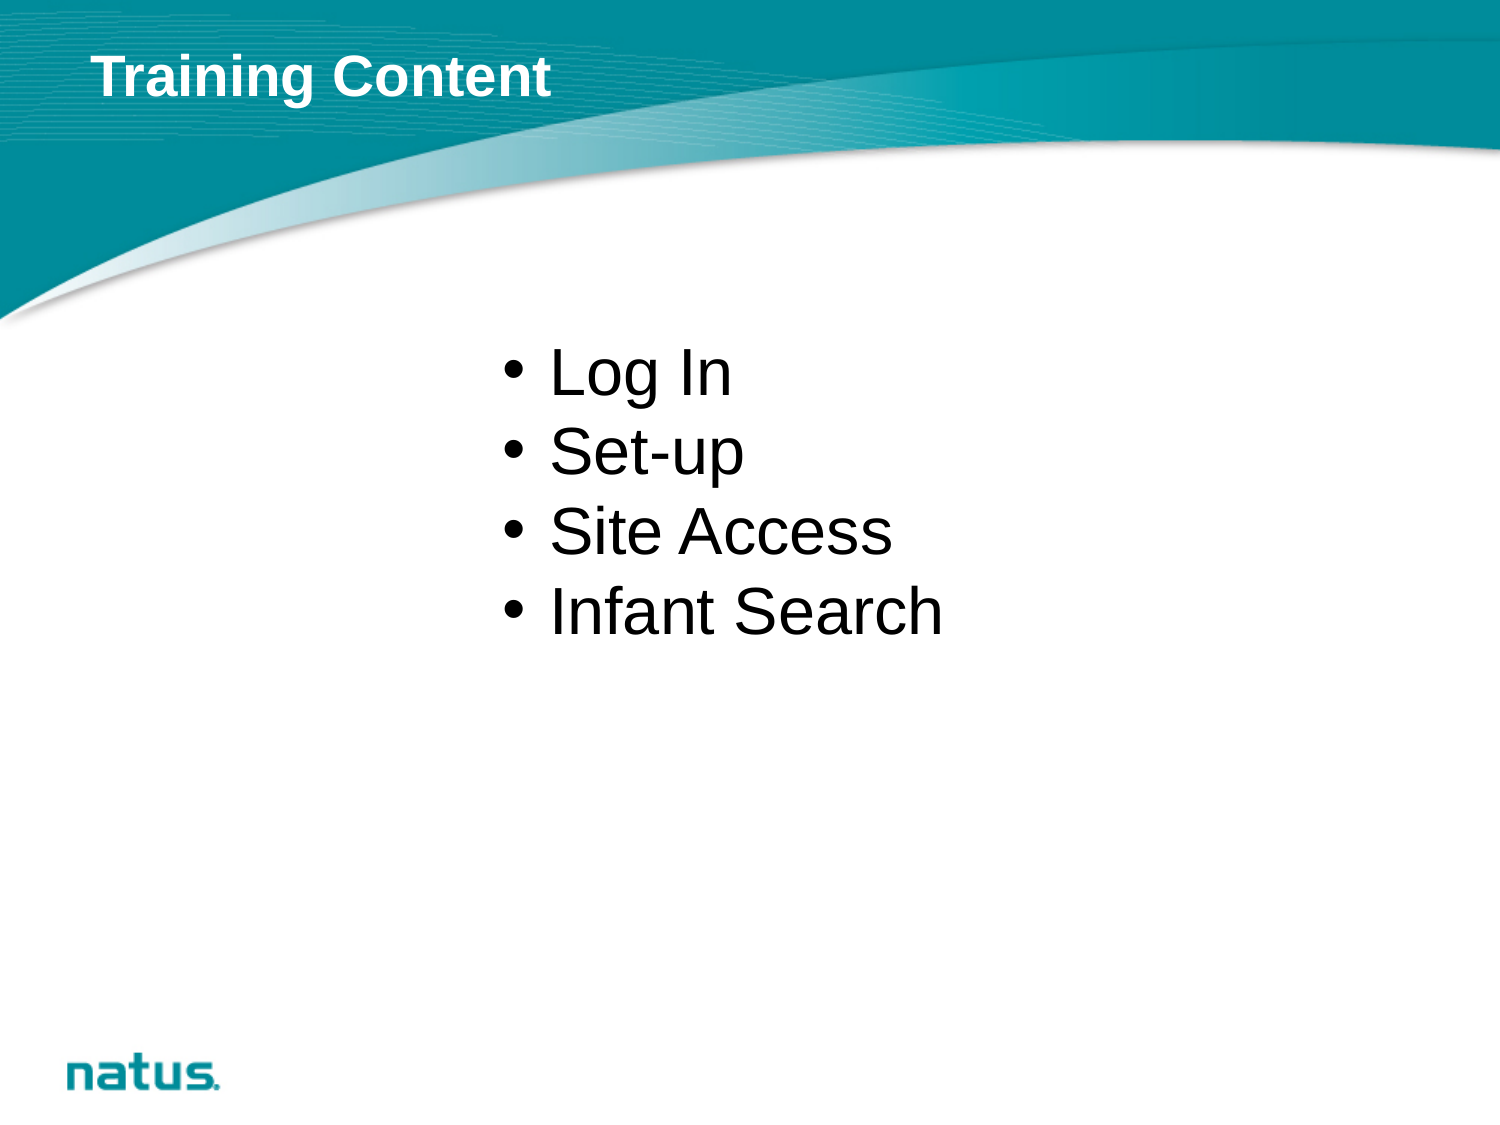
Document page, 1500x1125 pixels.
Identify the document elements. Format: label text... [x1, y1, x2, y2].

title Training Content [75, 7, 1425, 138]
picture [0, 0, 1500, 1125]
text_box Log In Set-up Site Access Infant Search [487, 320, 1100, 746]
